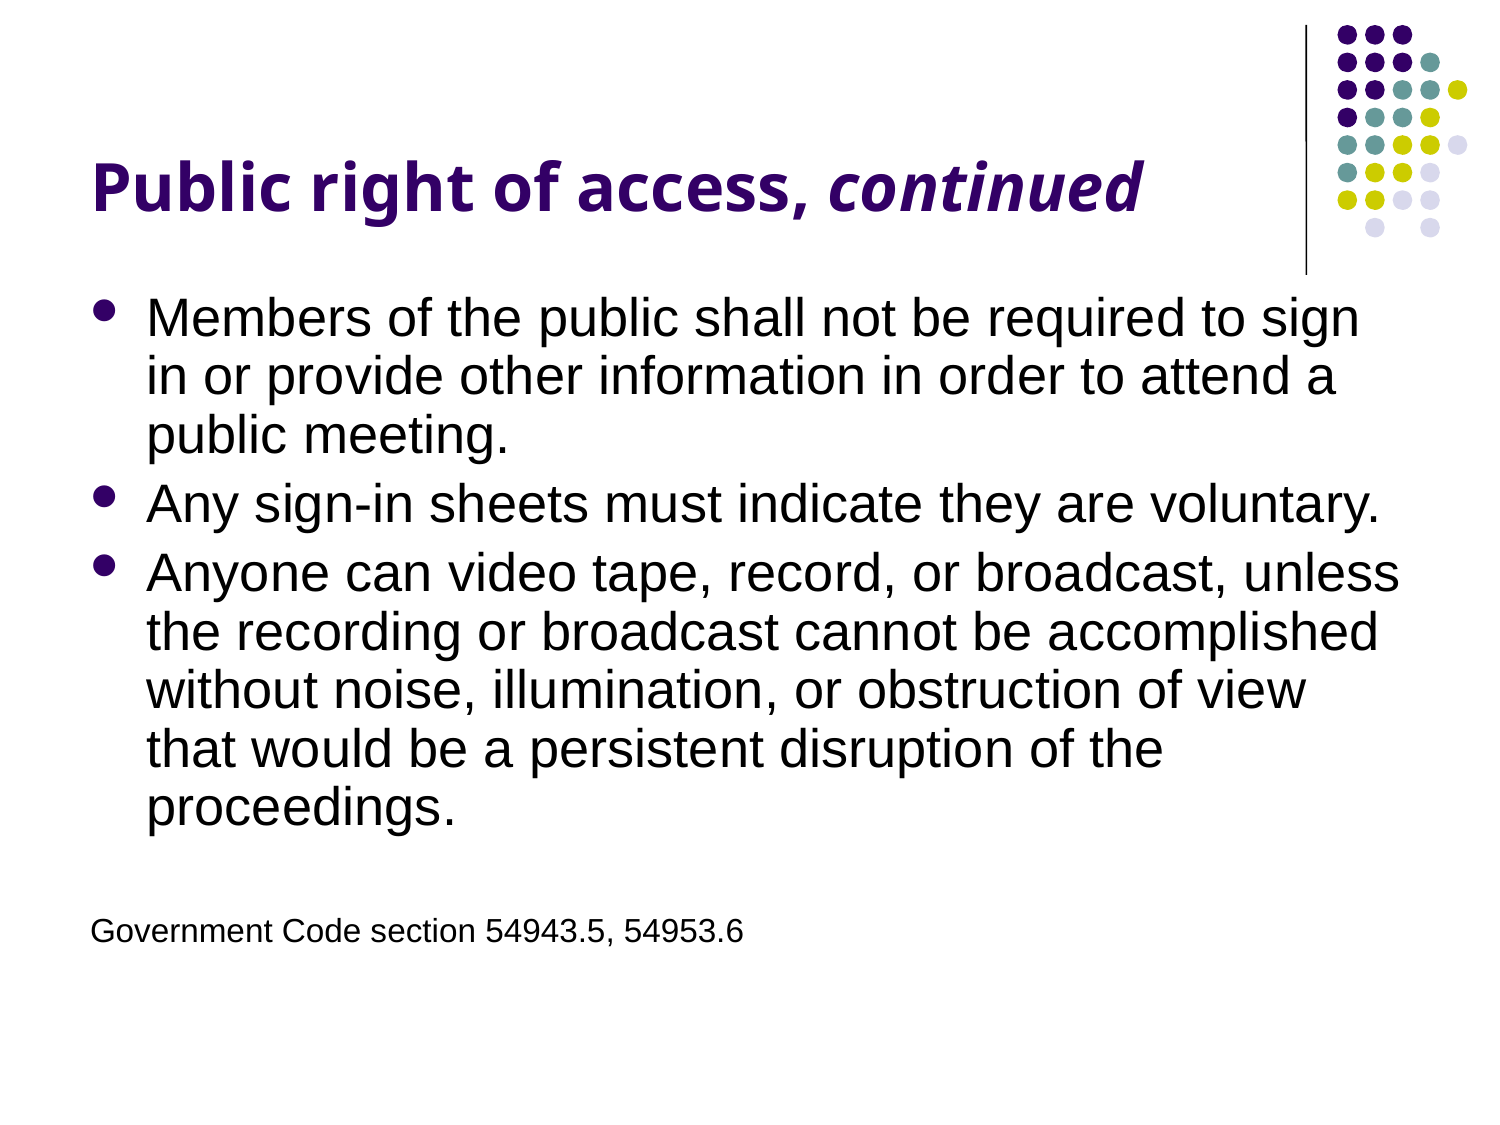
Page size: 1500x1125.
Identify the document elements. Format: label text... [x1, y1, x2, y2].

list Members of the public shall not be required to sign in or provide other information in order to attend a public meeting. Any sign-in sheets must indicate they are voluntary. Anyone can video tape, record, or broadcast, unless the recording or broadcast cannot be accomplished without noise, illumination, or obstruction of view that would be a persistent disruption of the proceedings. Government Code section 54943.5, 54953.6 [74, 281, 1426, 1006]
title Public right of access, continued [74, 19, 1313, 233]
